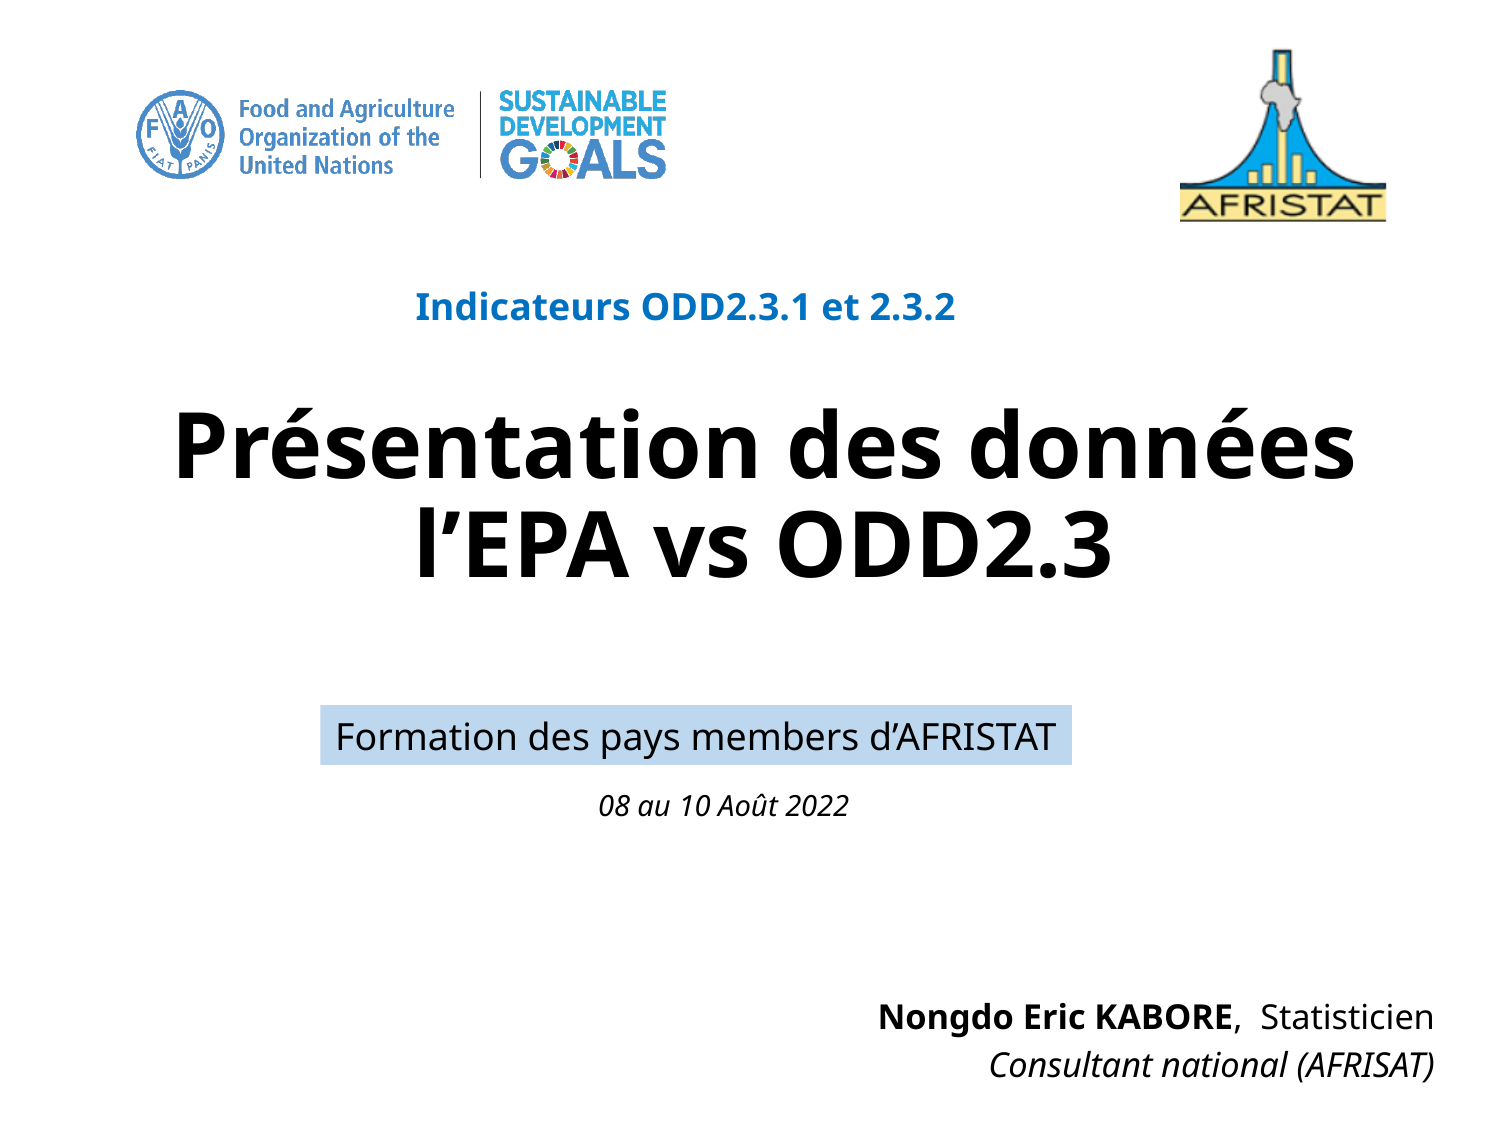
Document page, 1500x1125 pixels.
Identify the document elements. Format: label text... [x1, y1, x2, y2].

picture [1180, 46, 1389, 223]
text_box 08 au 10 Août 2022 [378, 783, 1070, 825]
picture [136, 90, 666, 179]
text_box Présentation des données l’EPA vs ODD2.3 [101, 336, 1429, 662]
text_box Nongdo Eric KABORE, Statisticien Consultant national (AFRISAT) [400, 958, 1451, 1097]
text_box Indicateurs ODD2.3.1 et 2.3.2 [400, 275, 1038, 336]
text_box Formation des pays members d’AFRISTAT [320, 705, 1072, 765]
